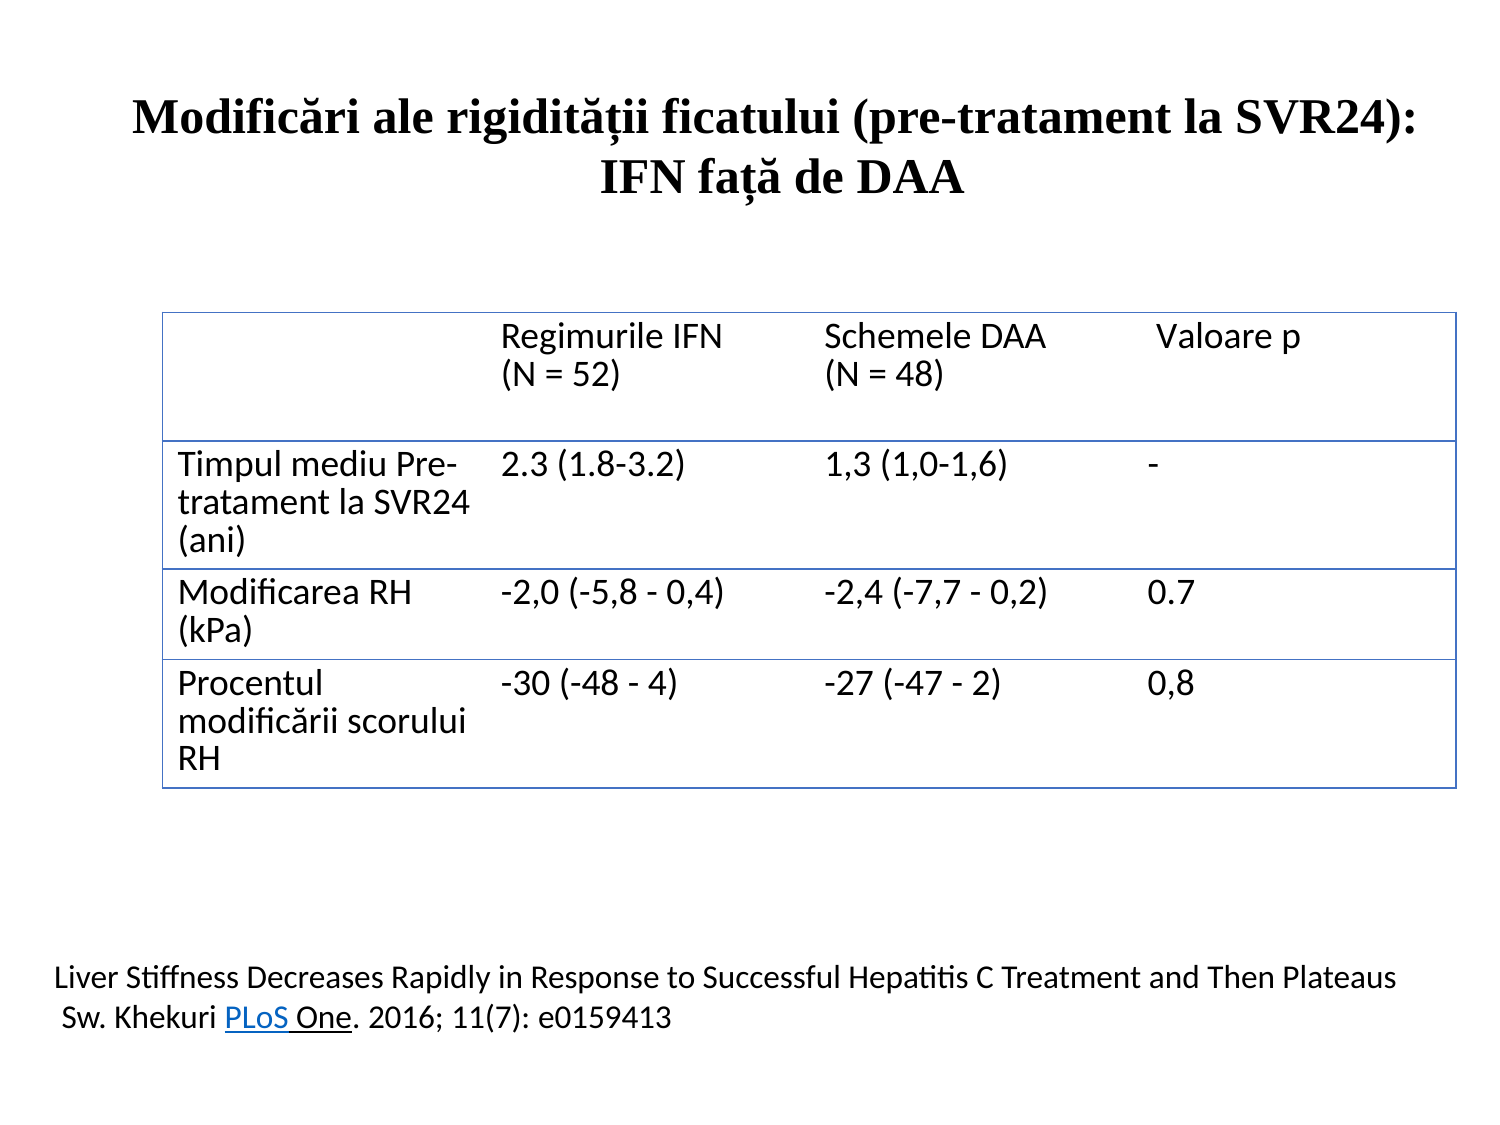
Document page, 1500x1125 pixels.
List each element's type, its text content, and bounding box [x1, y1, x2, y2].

table_header [163, 313, 486, 440]
text_box Liver Stiffness Decreases Rapidly in Response to Successful Hepatitis C Treatment and Then Plateaus Sw. Khekuri PLoS One. 2016; 11(7): e0159413 [39, 947, 1440, 1043]
table_cell -2,0 (-5,8 - 0,4) [486, 570, 809, 659]
table_cell 0.7 [1133, 570, 1455, 659]
text_box Modificări ale rigidității ficatului (pre-tratament la SVR24): IFN față de DAA [116, 75, 1435, 211]
table_header Schemele DAA (N = 48) [809, 313, 1133, 440]
table_cell Procentul modificării scorului RH [163, 660, 486, 787]
table_header Valoare p [1133, 313, 1455, 440]
table_cell 1,3 (1,0-1,6) [809, 442, 1133, 568]
table_header Regimurile IFN (N = 52) [486, 313, 809, 440]
table_cell Modificarea RH (kPa) [163, 570, 486, 659]
table_cell 2.3 (1.8-3.2) [486, 442, 809, 568]
table_cell -2,4 (-7,7 - 0,2) [809, 570, 1133, 659]
table_cell Timpul mediu Pre-tratament la SVR24 (ani) [163, 442, 486, 568]
table_cell 0,8 [1133, 660, 1455, 787]
table_cell -30 (-48 - 4) [486, 660, 809, 787]
table_cell - [1133, 442, 1455, 568]
table_cell -27 (-47 - 2) [809, 660, 1133, 787]
